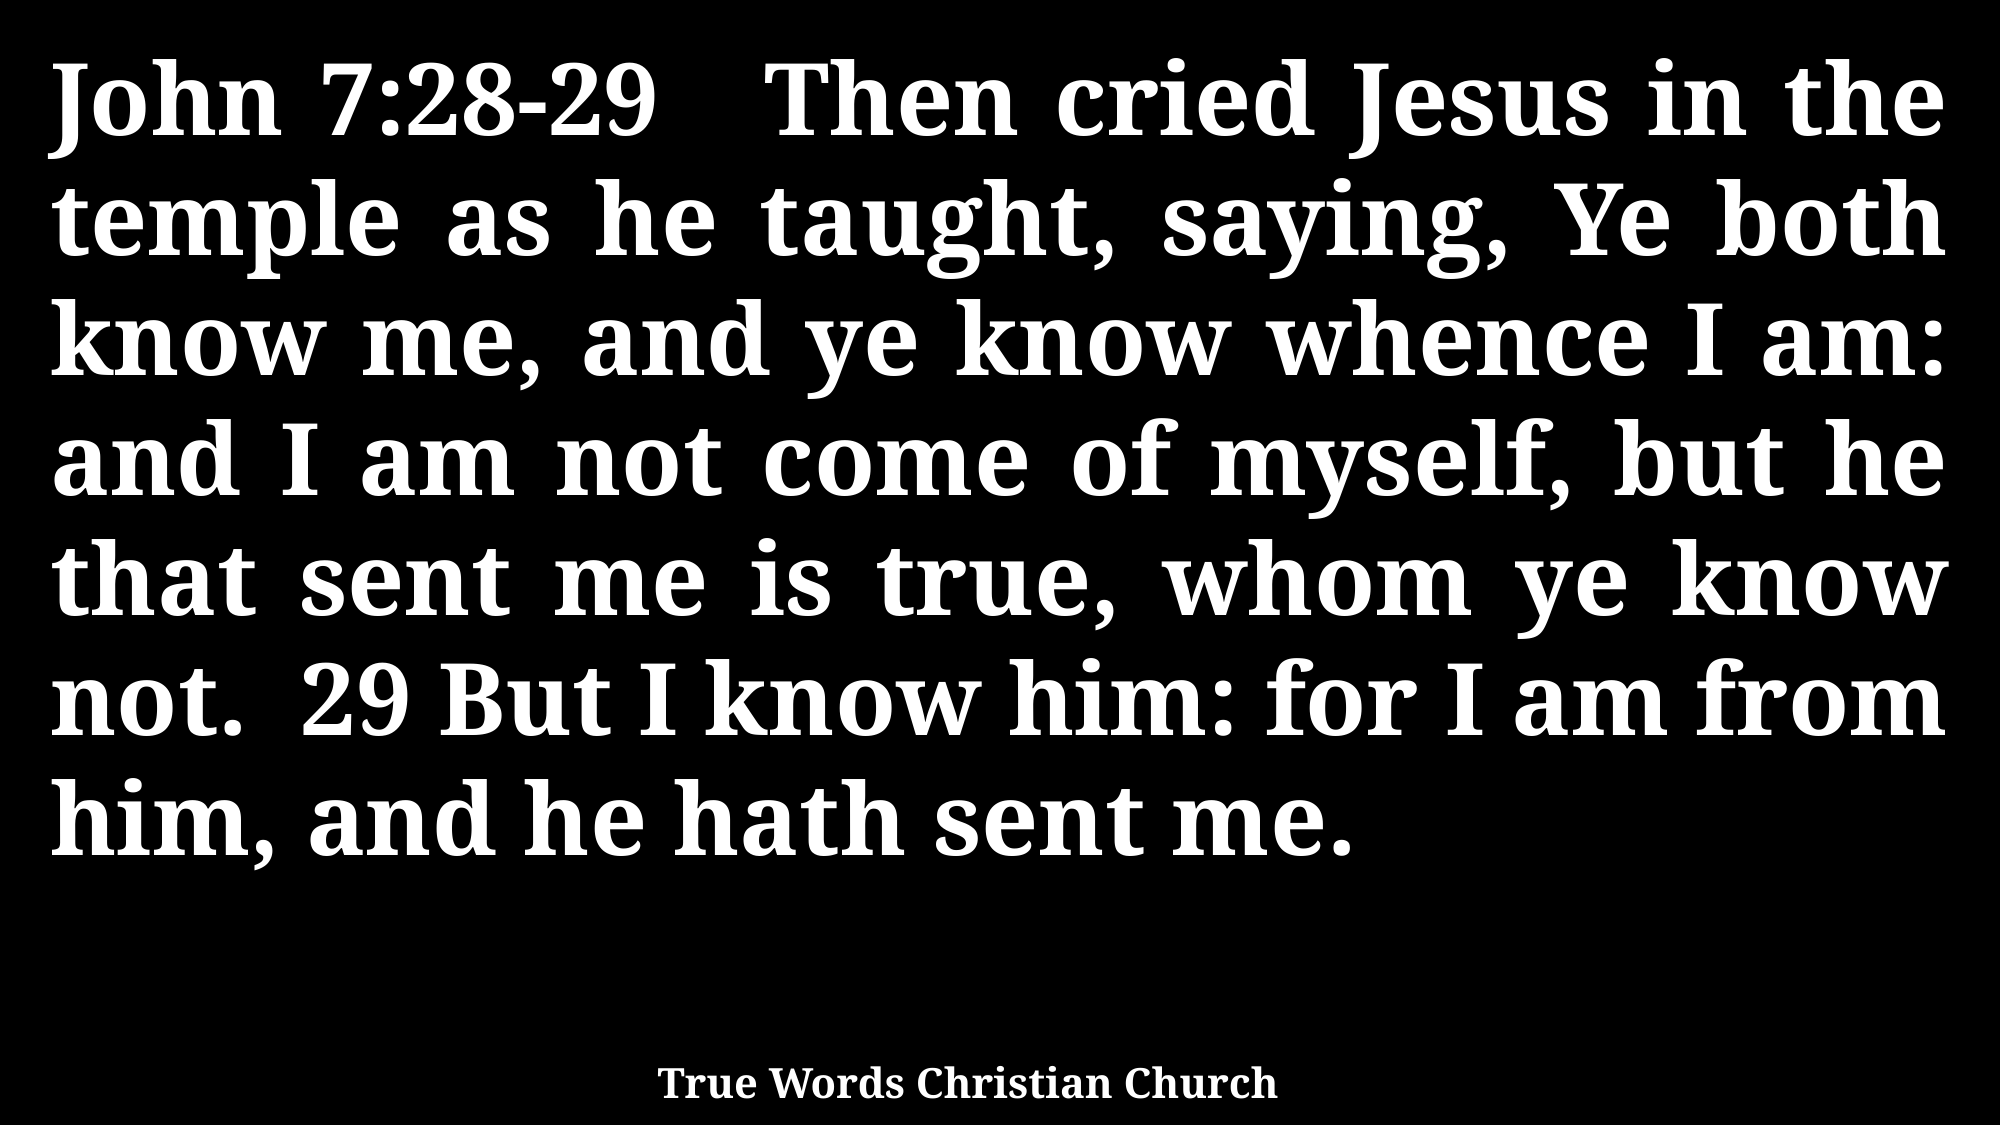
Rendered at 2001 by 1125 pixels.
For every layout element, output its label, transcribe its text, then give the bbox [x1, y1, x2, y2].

text_box John 7:28-29 Then cried Jesus in the temple as he taught, saying, Ye both know me, and ye know whence I am: and I am not come of myself, but he that sent me is true, whom ye know not. 29 But I know him: for I am from him, and he hath sent me. [35, 28, 1965, 883]
text_box True Words Christian Church [642, 1049, 1294, 1114]
